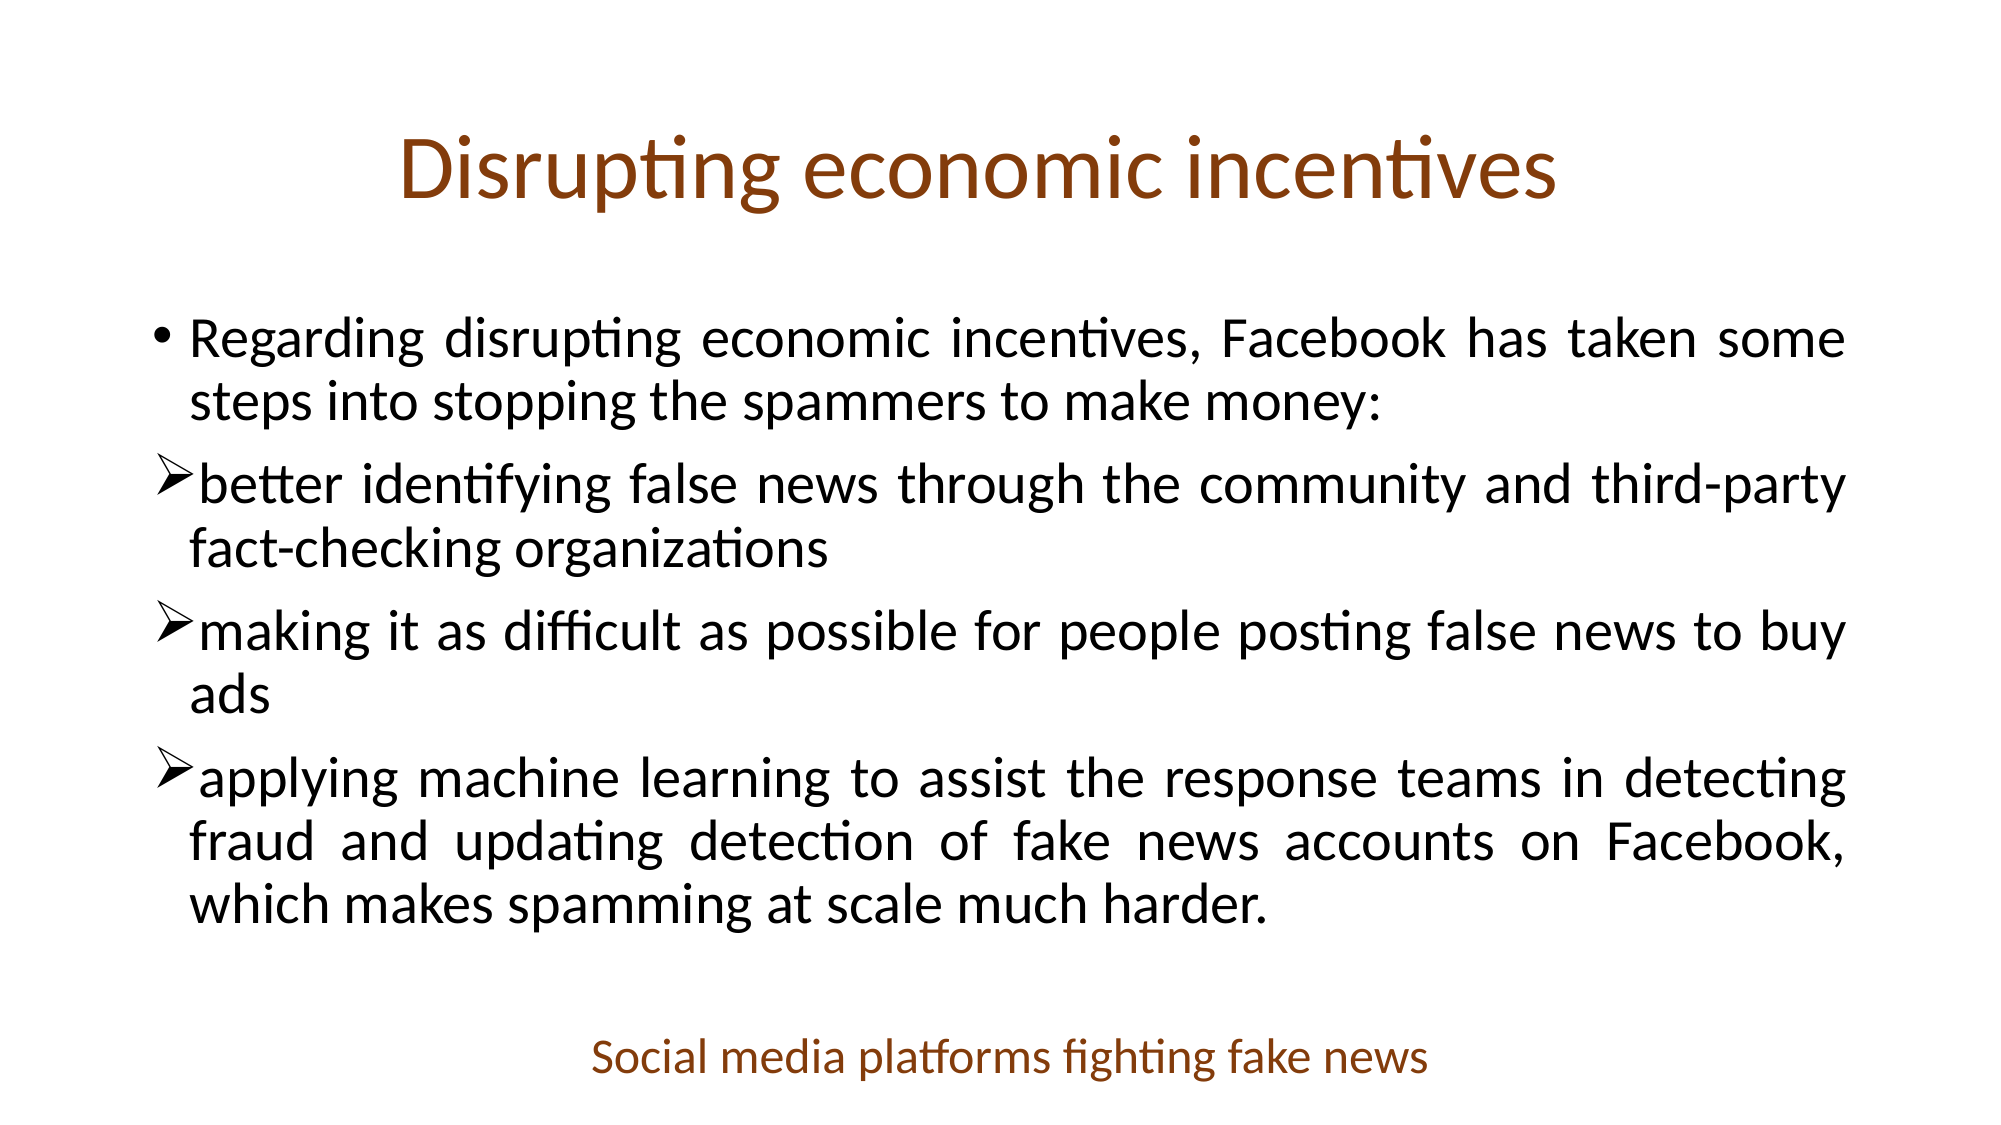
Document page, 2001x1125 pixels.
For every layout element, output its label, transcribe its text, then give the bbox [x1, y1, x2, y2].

text_box Social media platforms fighting fake news [157, 989, 1863, 1125]
list Regarding disrupting economic incentives, Facebook has taken some steps into stopping the spammers to make money: better identifying false news through the community and third-party fact-checking organizations making it as difficult as possible for people posting false news to buy ads applying machine learning to assist the response teams in detecting fraud and updating detection of fake news accounts on Facebook, which makes spamming at scale much harder. [137, 299, 1863, 1014]
title Disrupting economic incentives [137, 59, 1863, 278]
